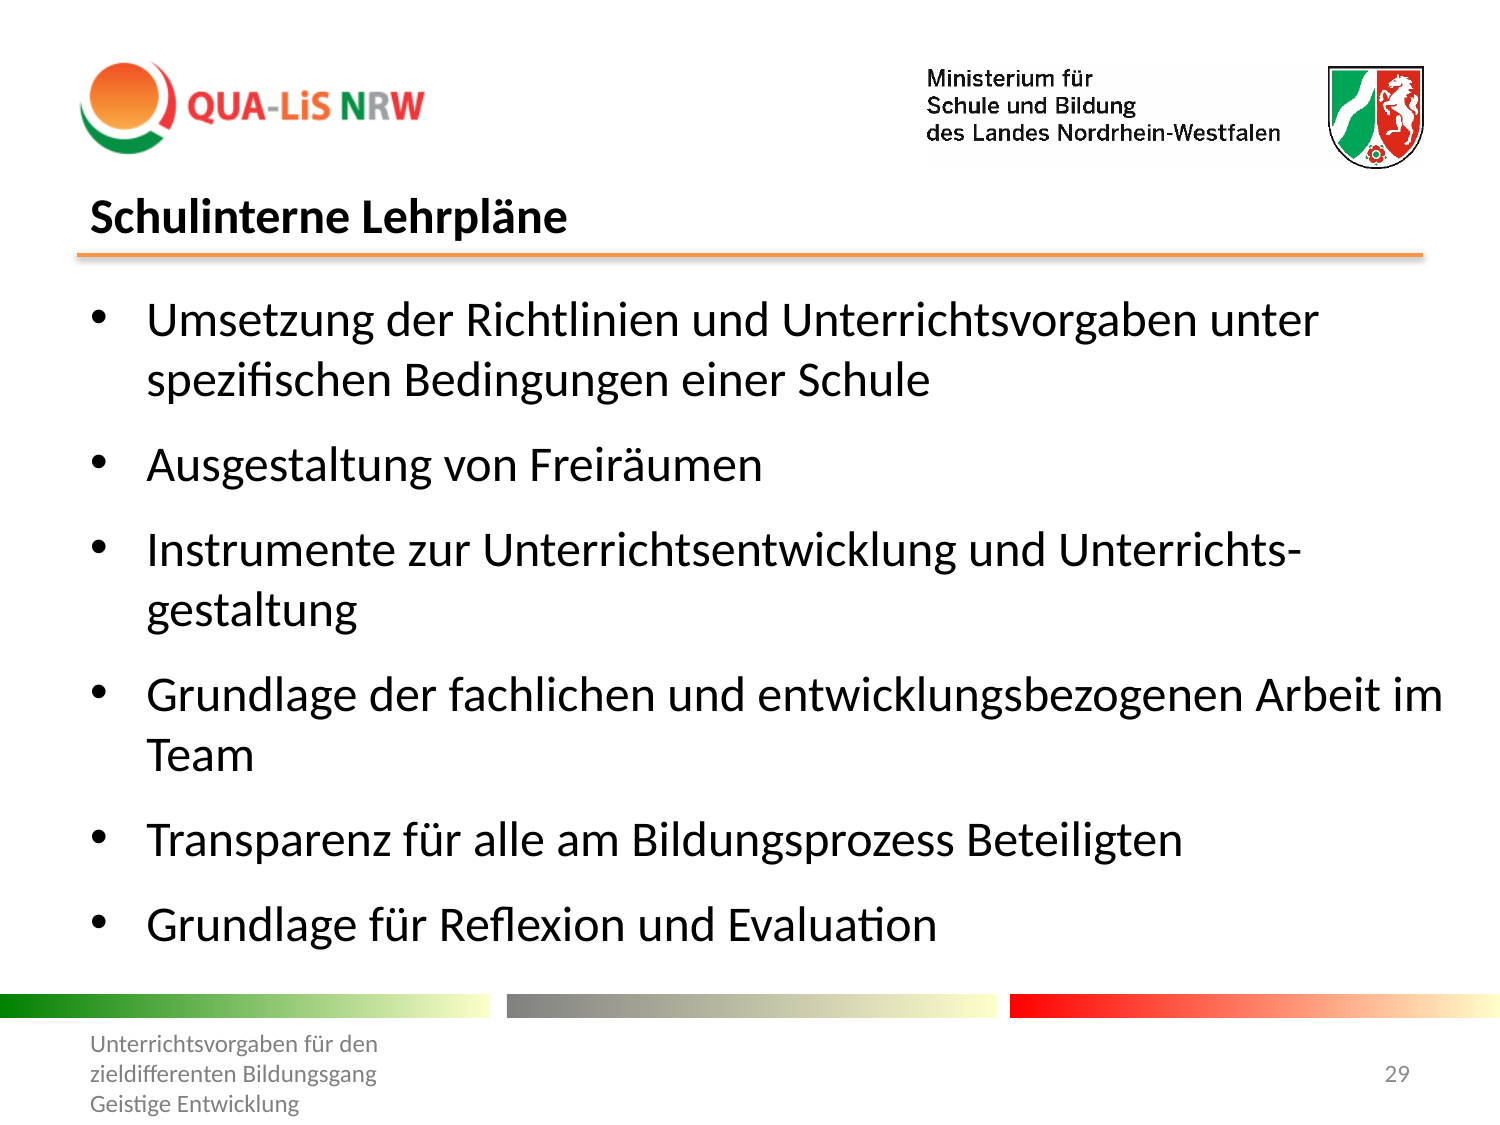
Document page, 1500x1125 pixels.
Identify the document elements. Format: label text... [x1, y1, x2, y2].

title Schulinterne Lehrpläne [75, 184, 1425, 244]
slide_number Unterrichtsvorgaben für den zieldifferenten Bildungsgang Geistige Entwicklung [75, 1042, 928, 1103]
list Umsetzung der Richtlinien und Unterrichtsvorgaben unter spezifischen Bedingungen einer Schule Ausgestaltung von Freiräumen Instrumente zur Unterrichtsentwicklung und Unterrichts-gestaltung Grundlage der fachlichen und entwicklungsbezogenen Arbeit im Team Transparenz für alle am Bildungsprozess Beteiligten Grundlage für Reflexion und Evaluation [75, 278, 1471, 969]
picture [927, 66, 1424, 169]
slide_number 29 [1328, 1042, 1425, 1103]
picture [77, 55, 431, 158]
